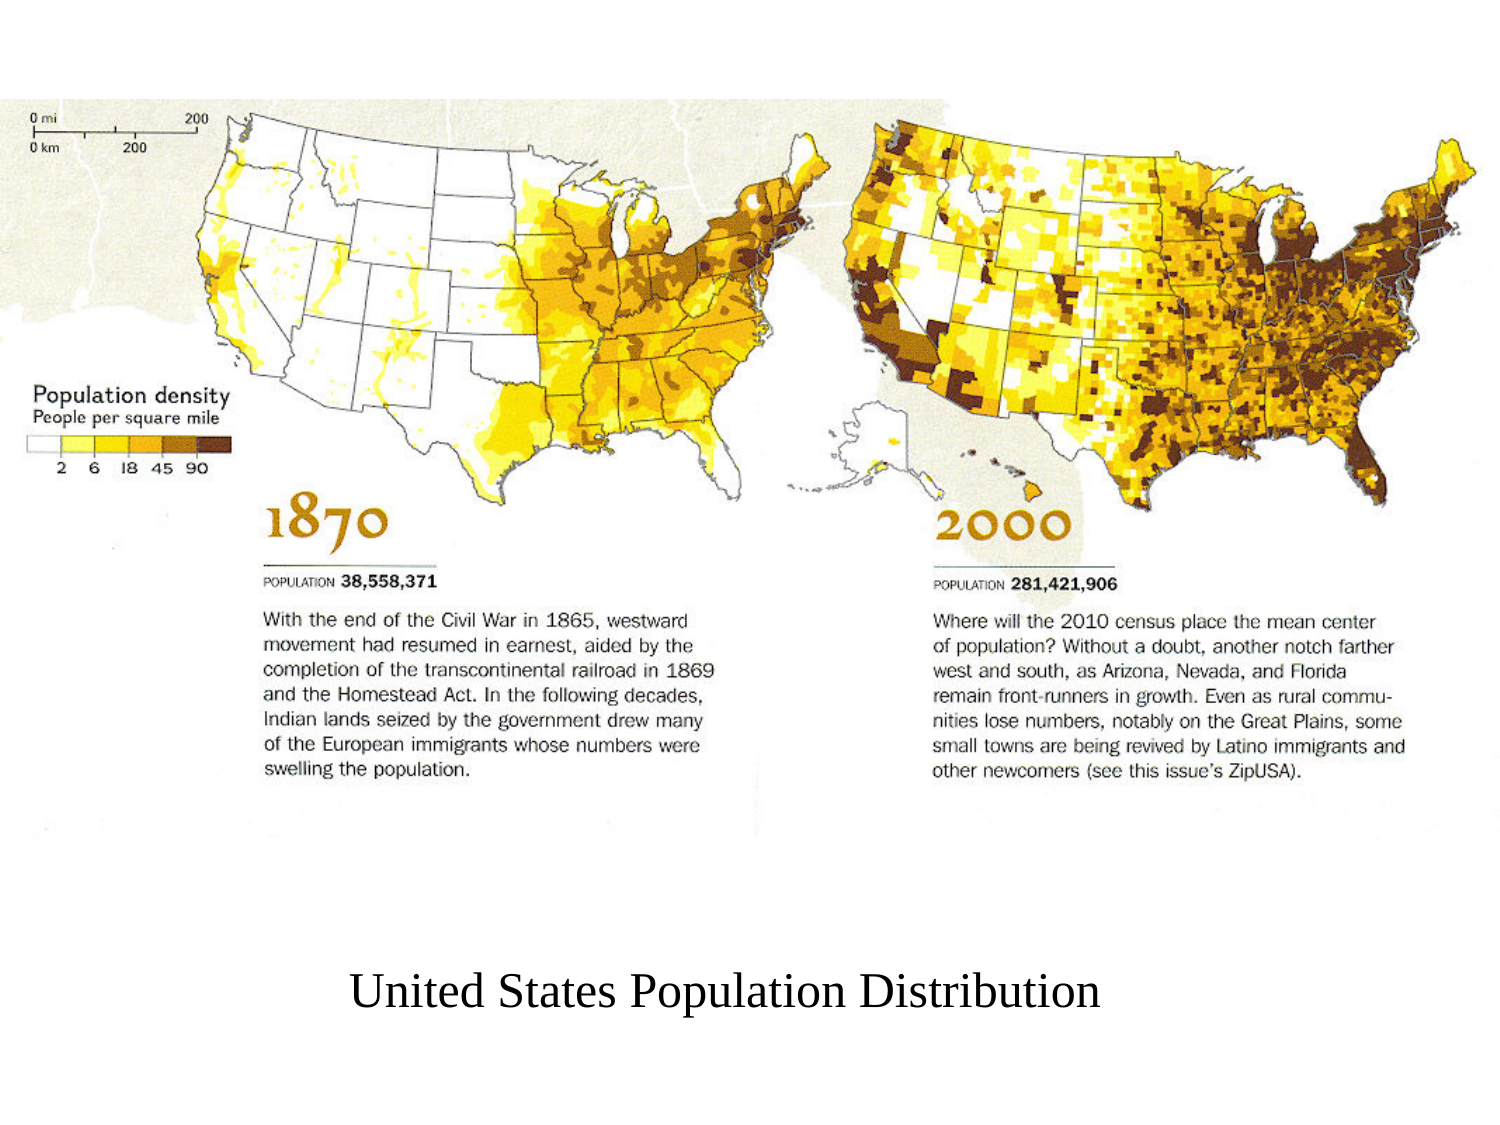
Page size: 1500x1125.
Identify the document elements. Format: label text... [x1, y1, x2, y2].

picture [0, 99, 1500, 841]
text_box United States Population Distribution [112, 949, 1350, 1025]
